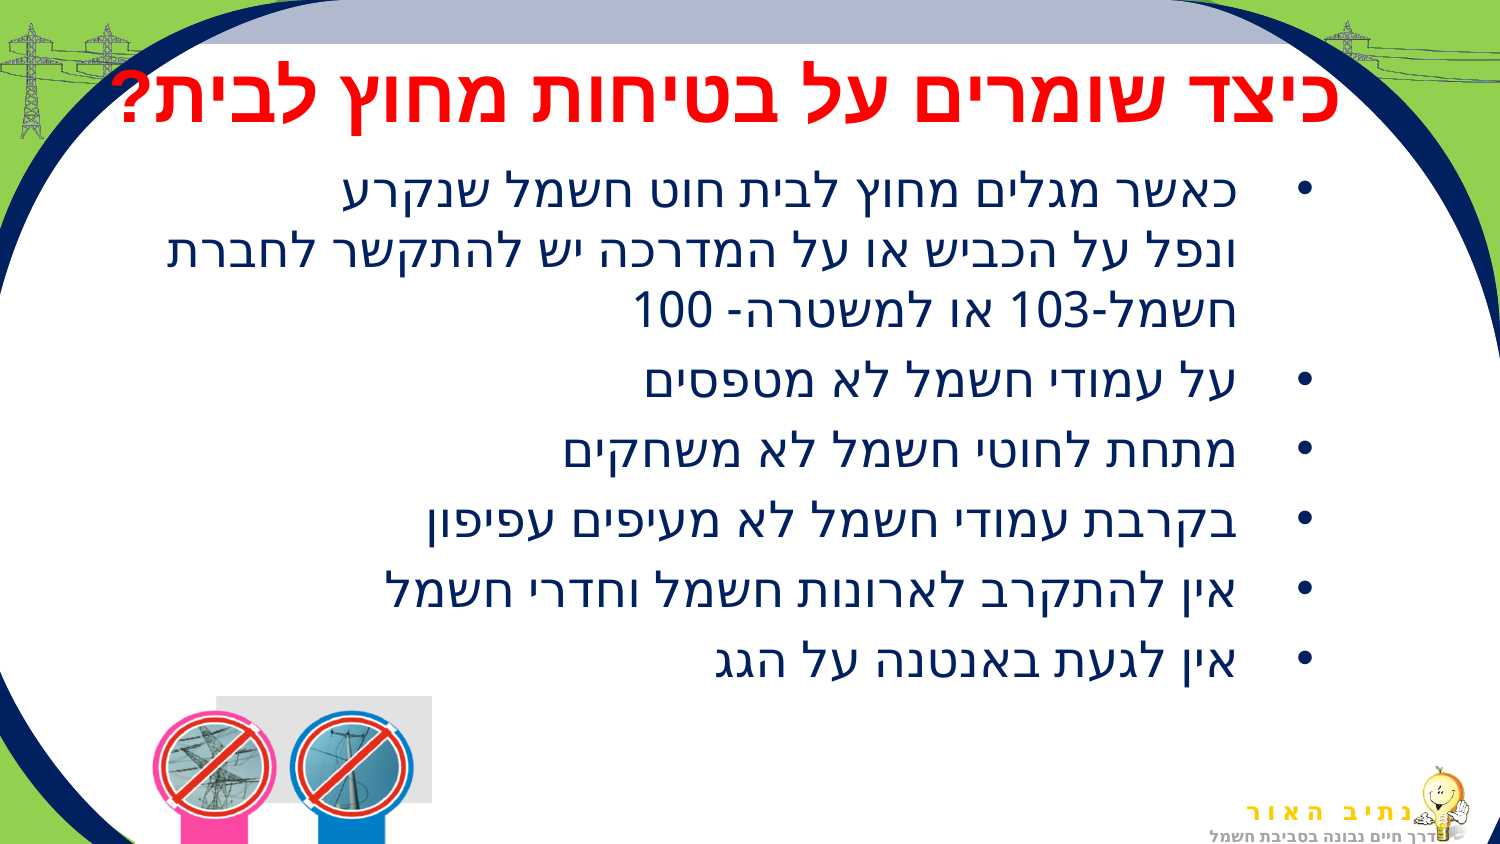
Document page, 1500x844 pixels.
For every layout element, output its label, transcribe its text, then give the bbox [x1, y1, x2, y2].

picture [0, 23, 195, 139]
title כיצד שומרים על בטיחות מחוץ לבית? [88, 40, 1364, 222]
picture [1316, 20, 1500, 135]
picture [1411, 763, 1471, 844]
subtitle כאשר מגלים מחוץ לבית חוט חשמל שנקרע ונפל על הכביש או על המדרכה יש להתקשר לחברת חשמל-103 או למשטרה- 100 על עמודי חשמל לא מטפסים מתחת לחוטי חשמל לא משחקים בקרבת עמודי חשמל לא מעיפים עפיפון אין להתקרב לארונות חשמל וחדרי חשמל אין לגעת באנטנה על הגג [123, 150, 1329, 824]
picture [135, 696, 432, 844]
